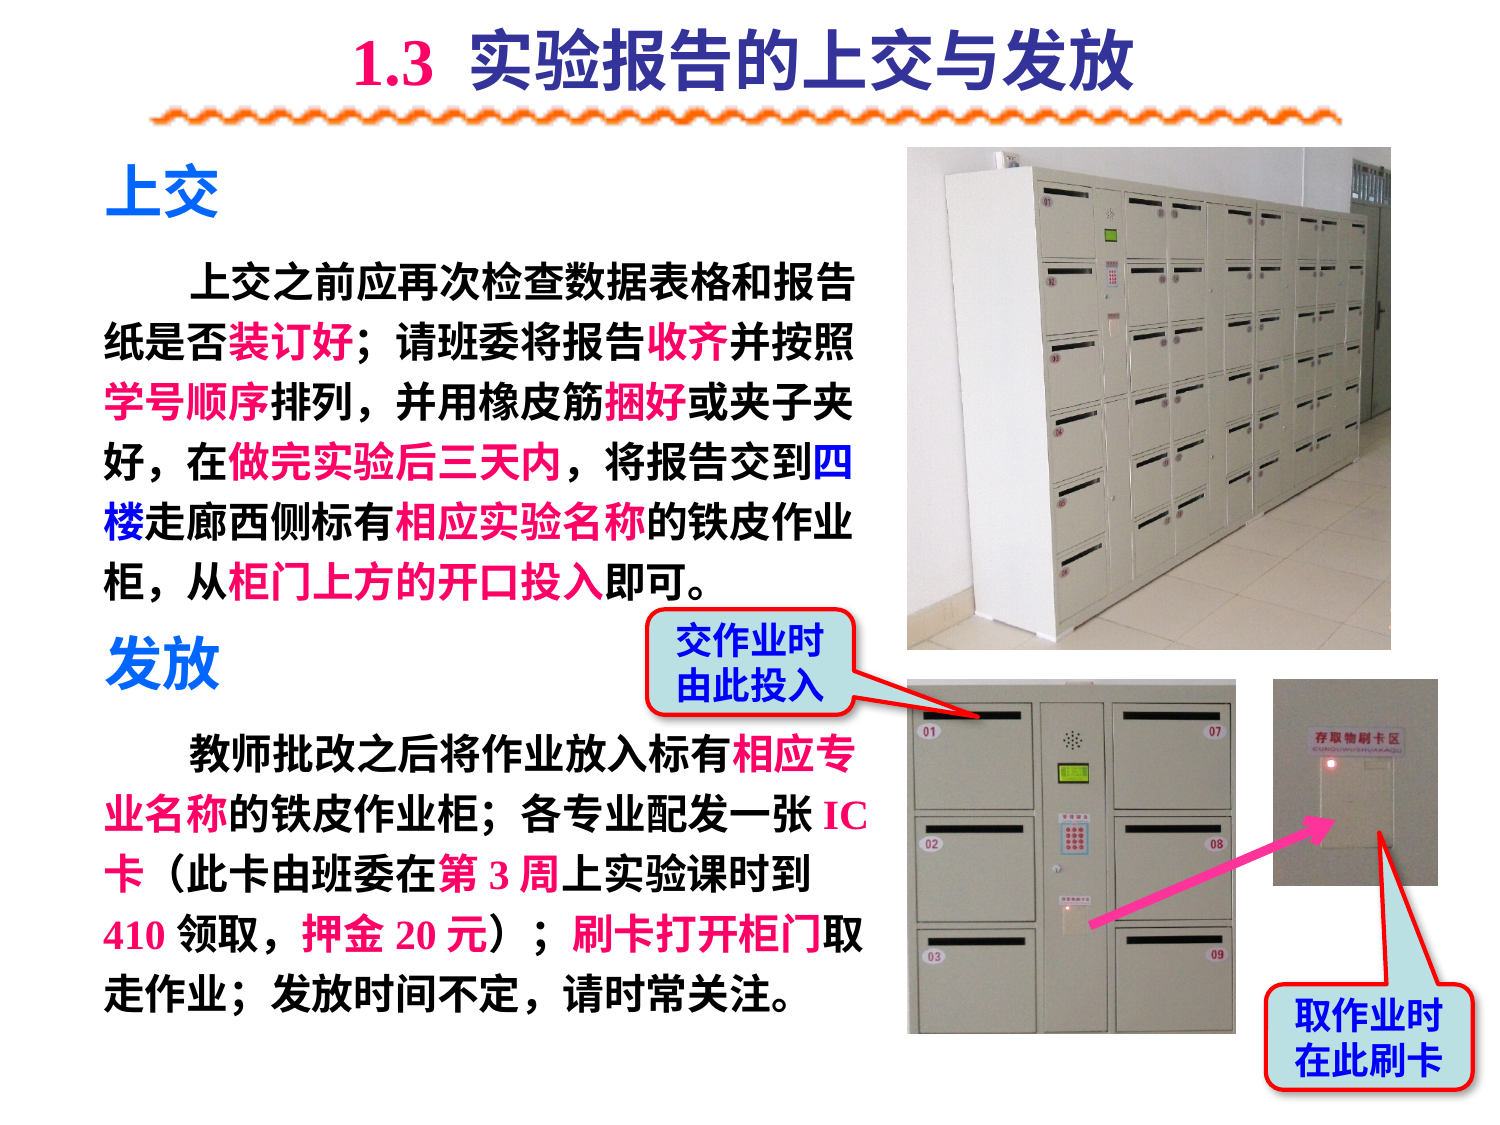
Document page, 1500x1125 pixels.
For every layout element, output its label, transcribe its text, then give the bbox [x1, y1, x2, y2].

text_box 教师批改之后将作业放入标有相应专业名称的铁皮作业柜；各专业配发一张IC卡（此卡由班委在第3周上实验课时到410领取，押金20元）；刷卡打开柜门取走作业；发放时间不定，请时常关注。 [88, 710, 886, 1026]
picture [907, 678, 1237, 1034]
text_box 1.3 实验报告的上交与发放 [336, 11, 1164, 98]
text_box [1089, 820, 1337, 926]
picture [907, 147, 1391, 650]
picture [135, 100, 1361, 138]
text_box 取作业时在此刷卡 [1263, 894, 1475, 1092]
text_box 交作业时由此投入 [644, 607, 902, 717]
text_box 发放 [89, 620, 236, 705]
text_box 上交之前应再次检查数据表格和报告纸是否装订好；请班委将报告收齐并按照学号顺序排列，并用橡皮筋捆好或夹子夹好，在做完实验后三天内，将报告交到四楼走廊西侧标有相应实验名称的铁皮作业柜，从柜门上方的开口投入即可。 [88, 238, 886, 613]
text_box 上交 [89, 147, 236, 233]
picture [1273, 678, 1439, 887]
